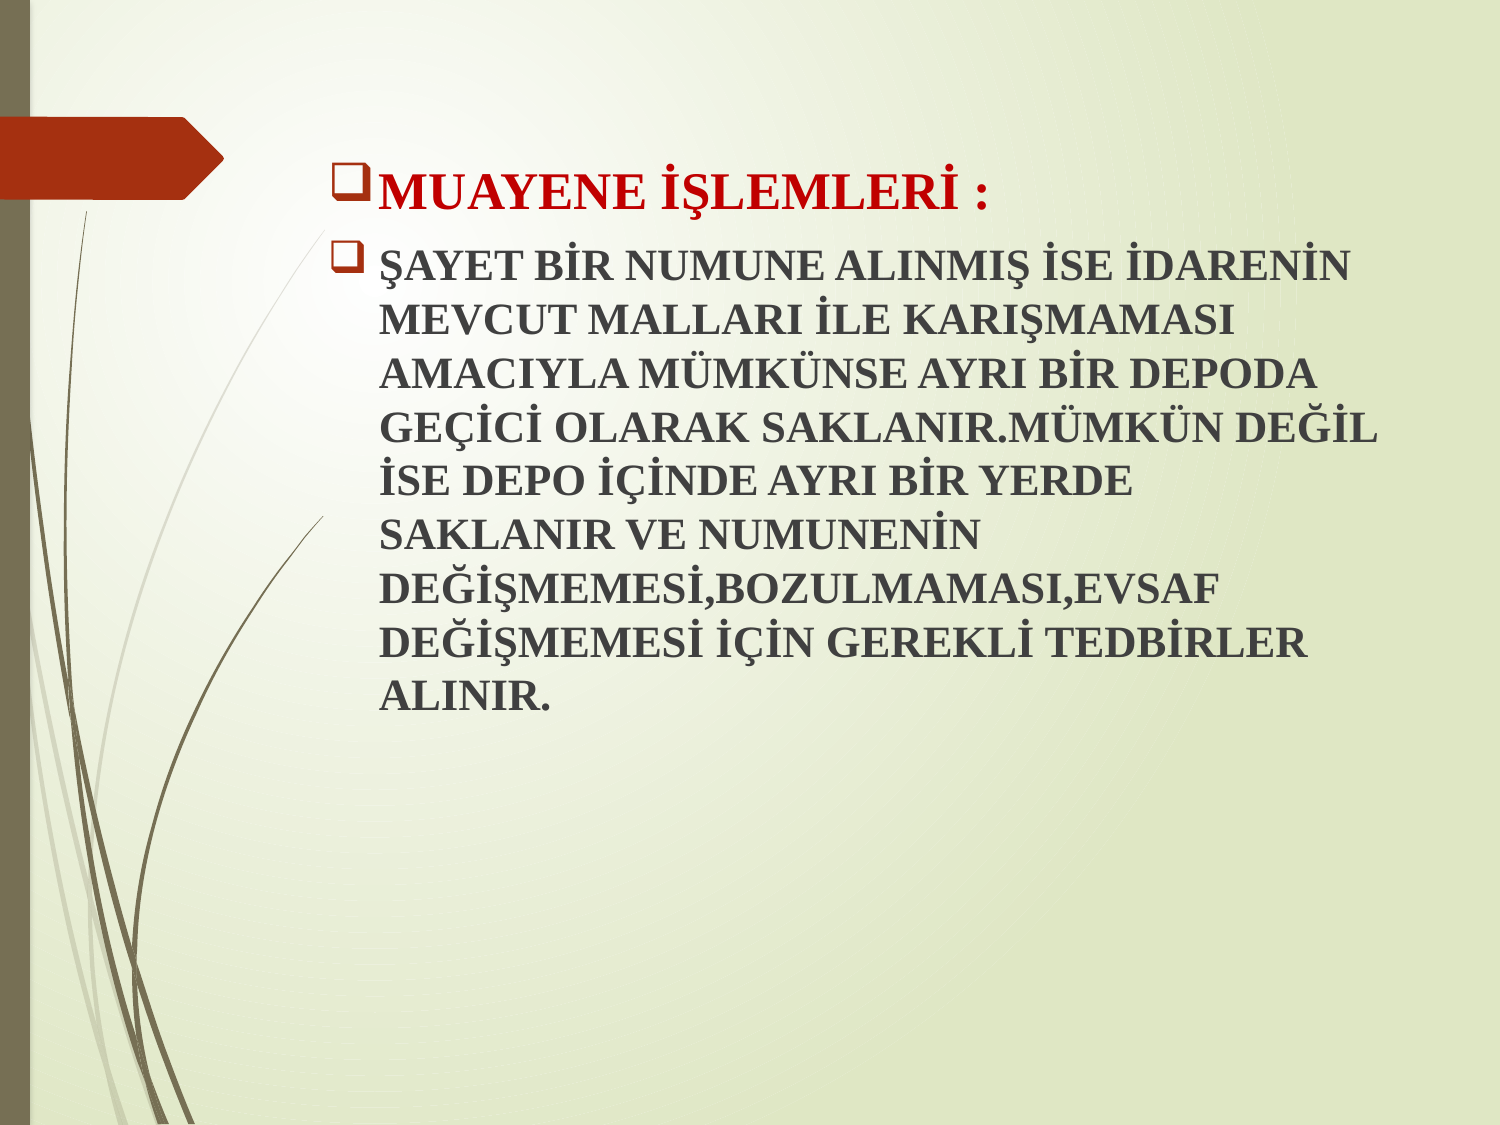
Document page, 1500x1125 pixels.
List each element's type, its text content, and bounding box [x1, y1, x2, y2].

list MUAYENE İŞLEMLERİ : ŞAYET BİR NUMUNE ALINMIŞ İSE İDARENİN MEVCUT MALLARI İLE KARIŞMAMASI AMACIYLA MÜMKÜNSE AYRI BİR DEPODA GEÇİCİ OLARAK SAKLANIR.MÜMKÜN DEĞİL İSE DEPO İÇİNDE AYRI BİR YERDE SAKLANIR VE NUMUNENİN DEĞİŞMEMESİ,BOZULMAMASI,EVSAF DEĞİŞMEMESİ İÇİN GEREKLİ TEDBİRLER ALINIR. [312, 149, 1395, 769]
